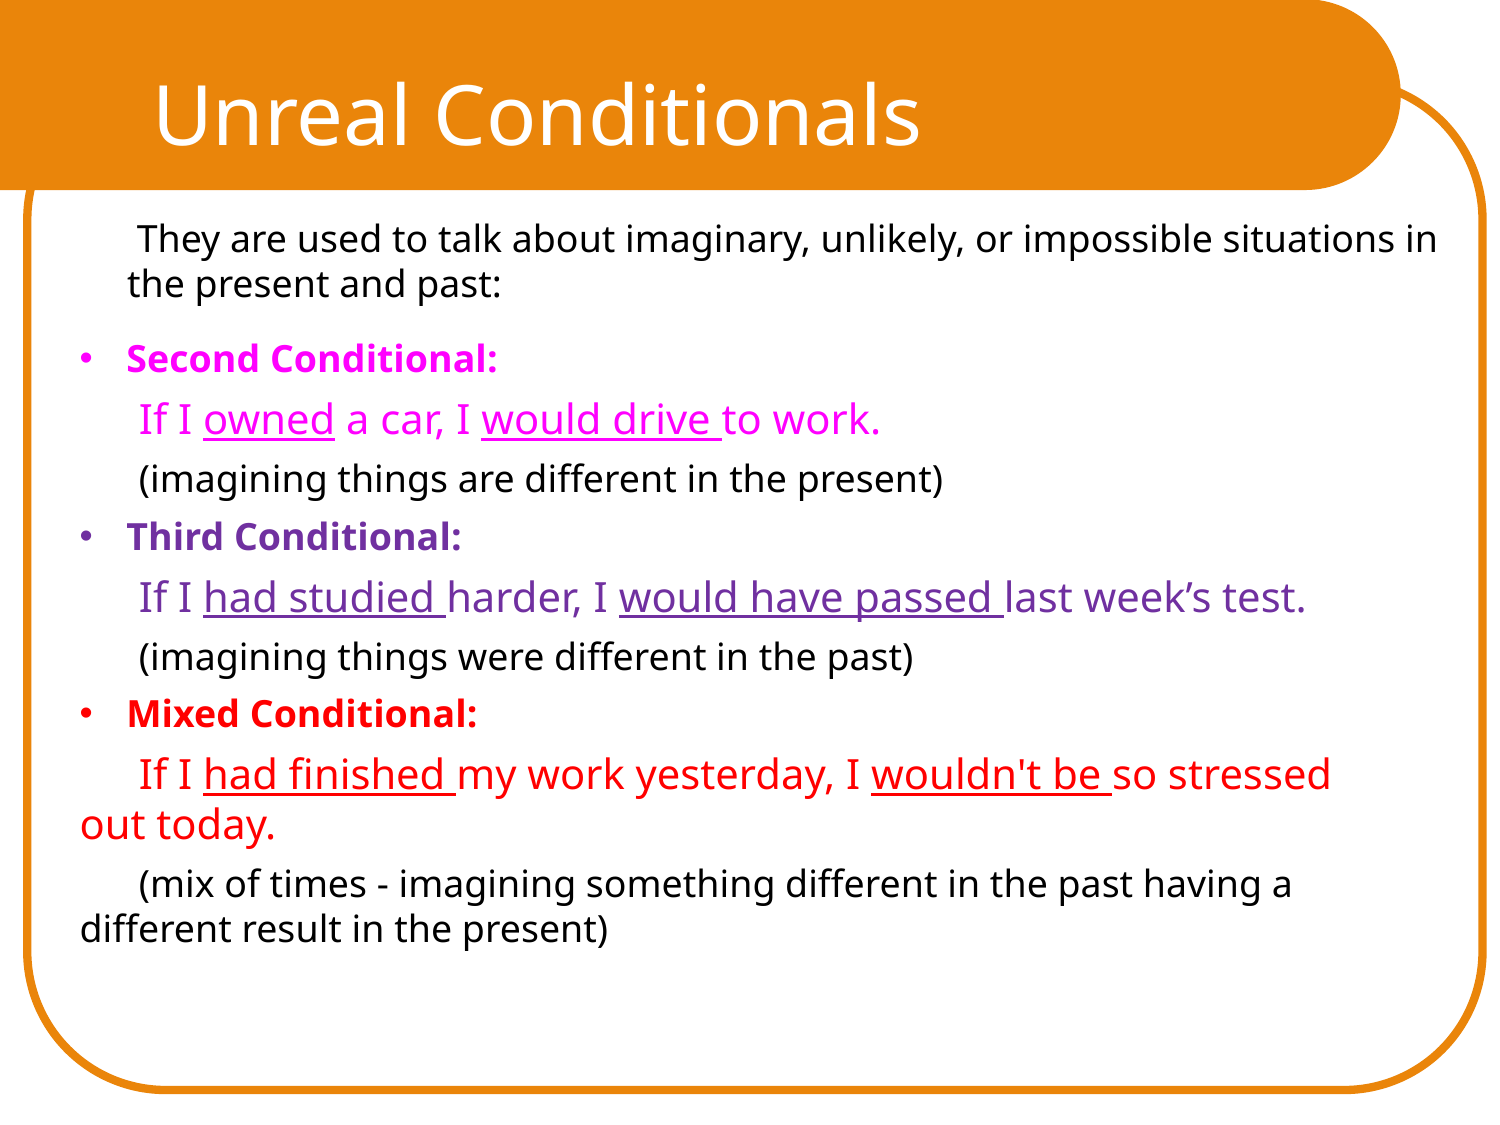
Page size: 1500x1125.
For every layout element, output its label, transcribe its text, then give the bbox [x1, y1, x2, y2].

title Unreal Conditionals [115, 54, 1350, 145]
text_box Second Conditional: If I owned a car, I would drive to work. (imagining things are different in the present) Third Conditional: If I had studied harder, I would have passed last week’s test. (imagining things were different in the past) Mixed Conditional: If I had finished my work yesterday, I wouldn't be so stressed out today. (mix of times - imagining something different in the past having a different result in the present) [64, 327, 1459, 958]
text_box They are used to talk about imaginary, unlikely, or impossible situations in the present and past: [112, 207, 1459, 313]
